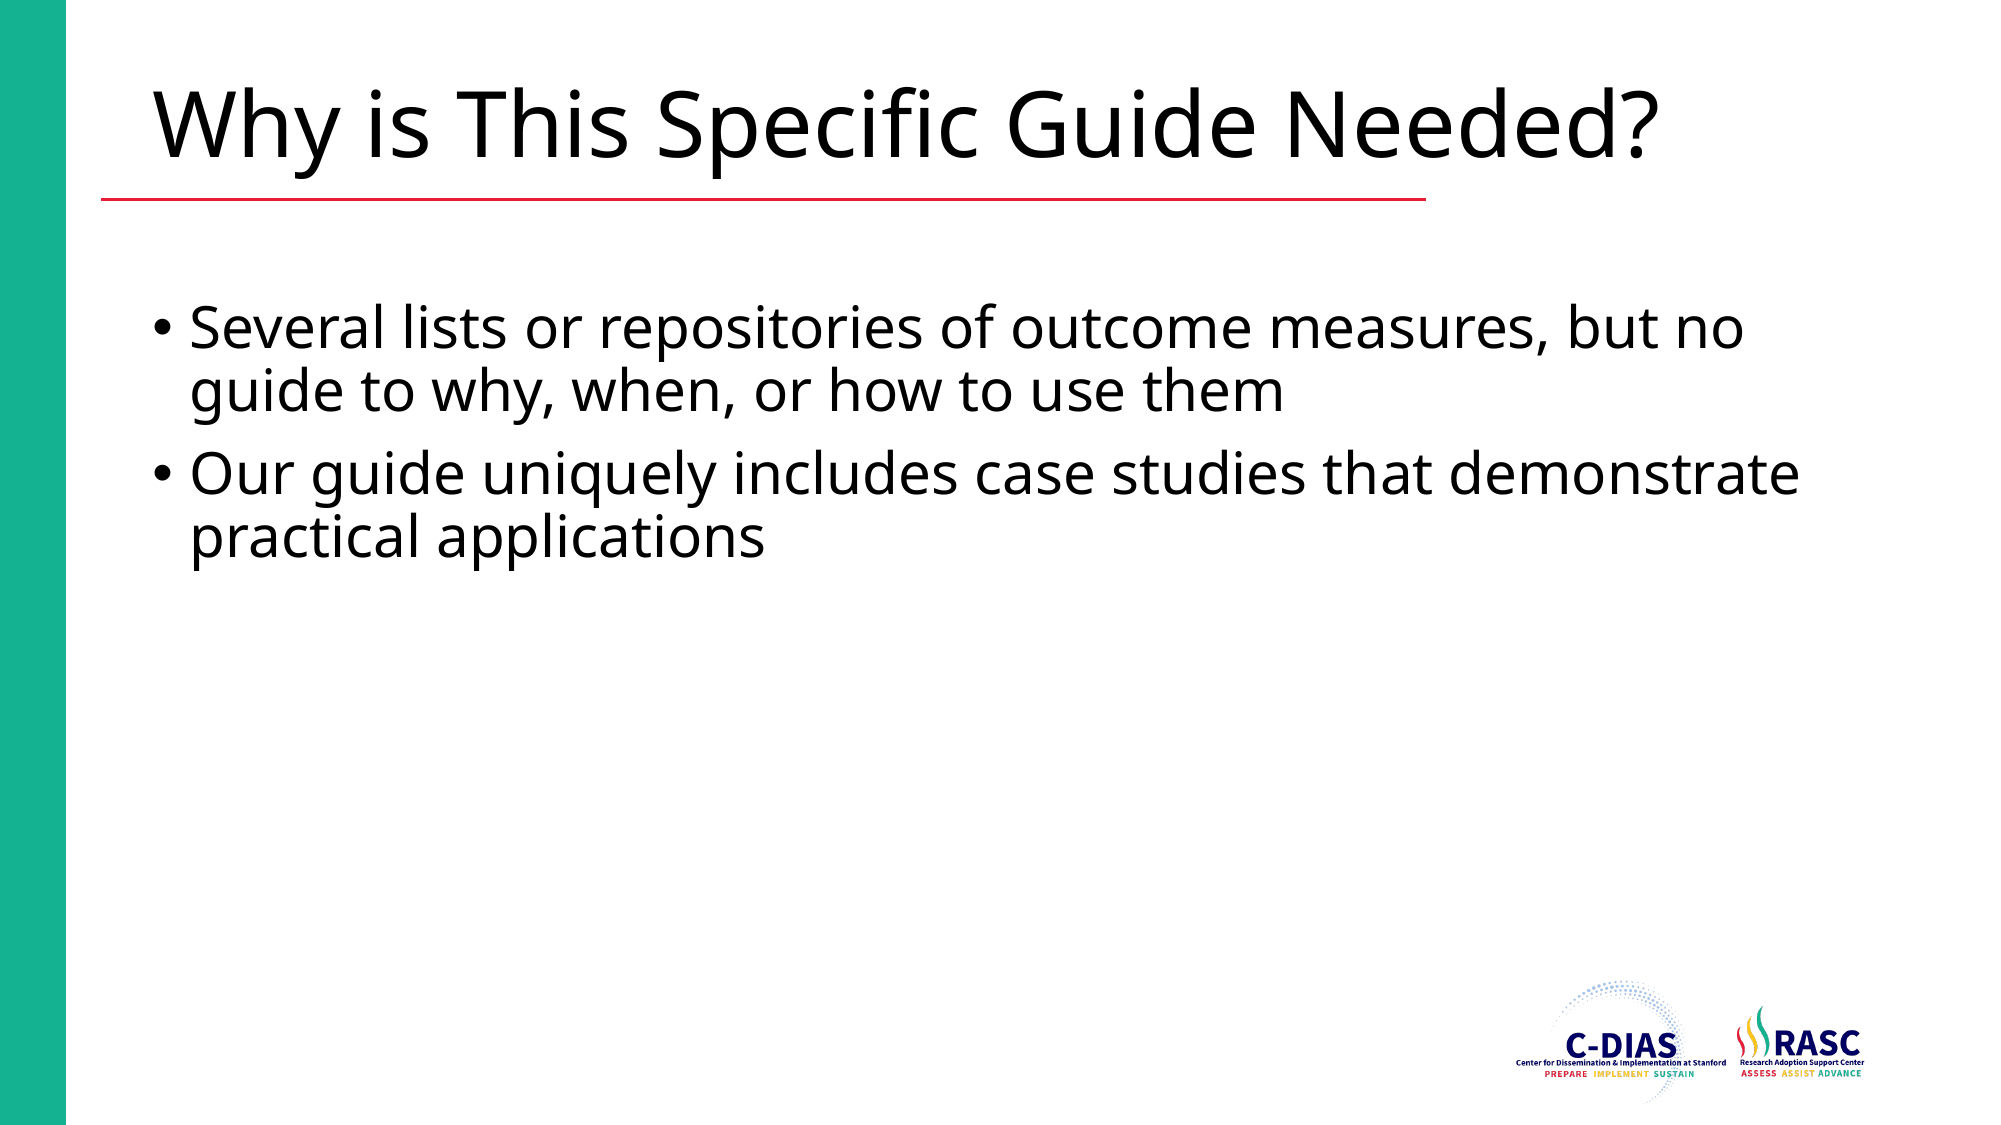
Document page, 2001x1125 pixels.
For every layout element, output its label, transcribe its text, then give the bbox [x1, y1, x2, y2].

title Why is This Specific Guide Needed? [137, 70, 1863, 199]
picture [1512, 932, 1911, 1125]
list Several lists or repositories of outcome measures, but no guide to why, when, or how to use them Our guide uniquely includes case studies that demonstrate practical applications [137, 199, 1863, 1010]
